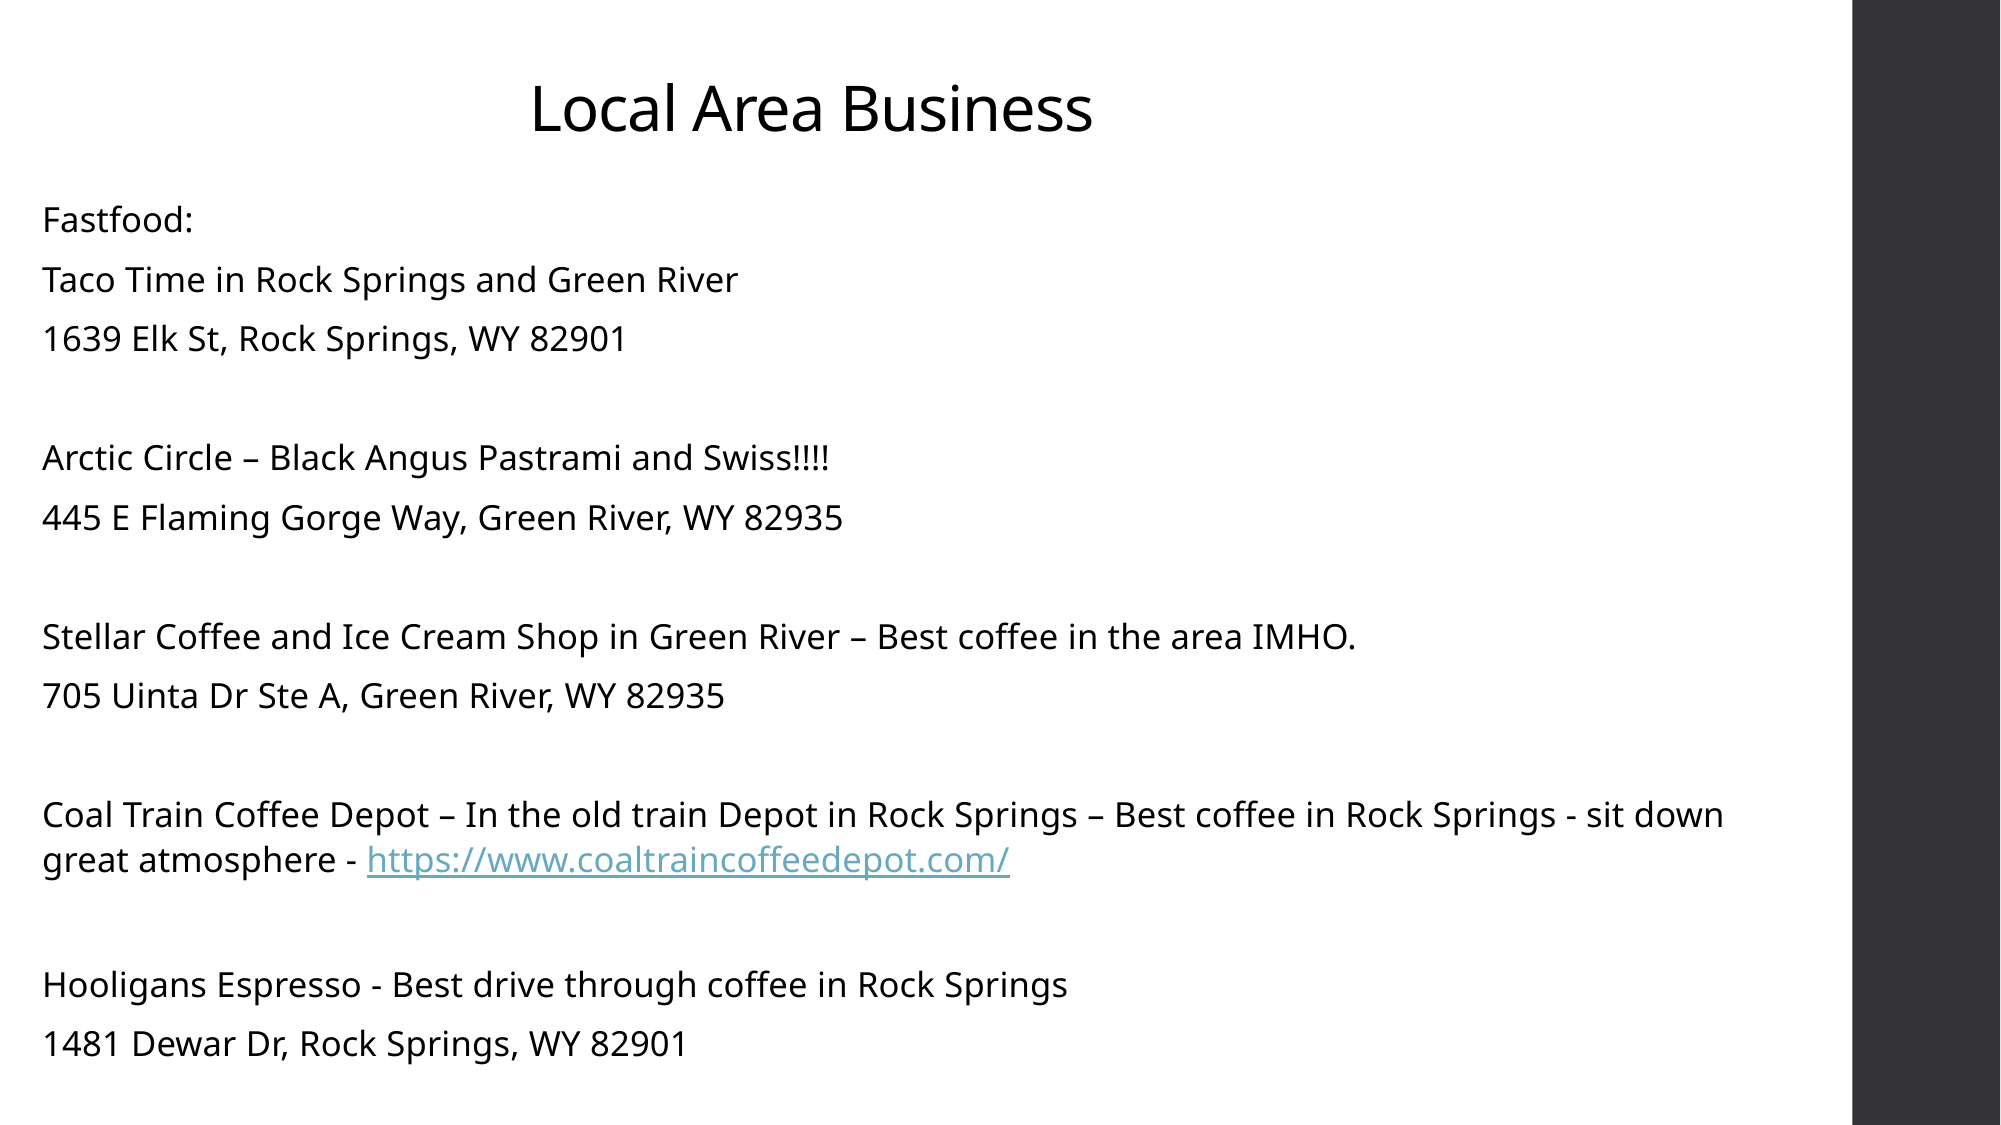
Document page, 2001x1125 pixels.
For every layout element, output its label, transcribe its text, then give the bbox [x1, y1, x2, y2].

list Fastfood: Taco Time in Rock Springs and Green River 1639 Elk St, Rock Springs, WY 82901 Arctic Circle – Black Angus Pastrami and Swiss!!!! 445 E Flaming Gorge Way, Green River, WY 82935 Stellar Coffee and Ice Cream Shop in Green River – Best coffee in the area IMHO. 705 Uinta Dr Ste A, Green River, WY 82935 Coal Train Coffee Depot – In the old train Depot in Rock Springs – Best coffee in Rock Springs - sit down great atmosphere - https://www.coaltraincoffeedepot.com/ Hooligans Espresso - Best drive through coffee in Rock Springs 1481 Dewar Dr, Rock Springs, WY 82901 [26, 187, 1797, 1079]
title Local Area Business [514, 68, 1310, 153]
